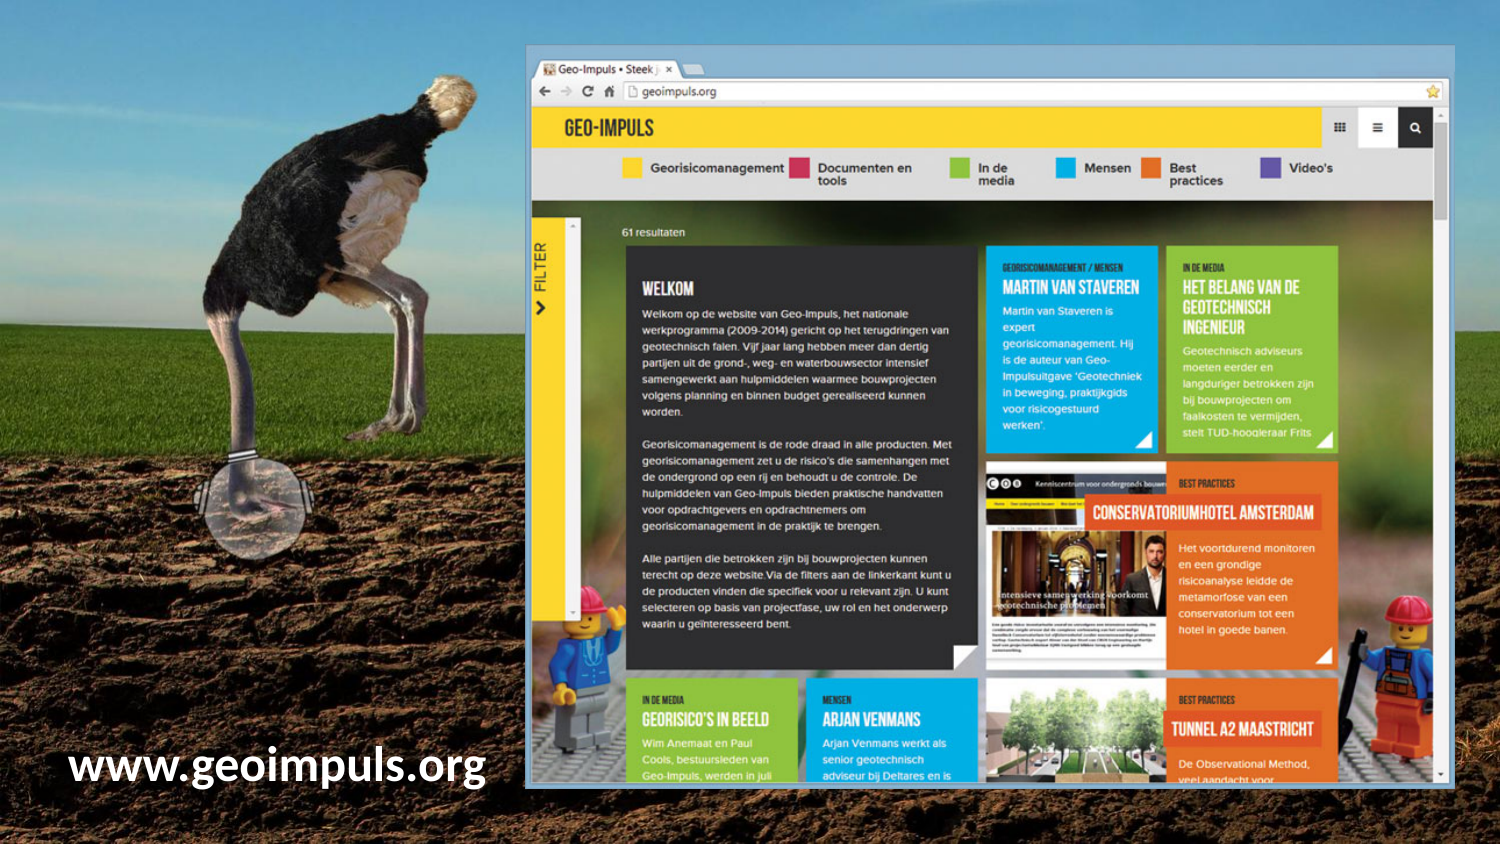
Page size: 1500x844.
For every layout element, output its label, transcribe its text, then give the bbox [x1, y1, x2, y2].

text_box www.geoimpuls.org [53, 724, 656, 799]
picture [0, 0, 1500, 844]
